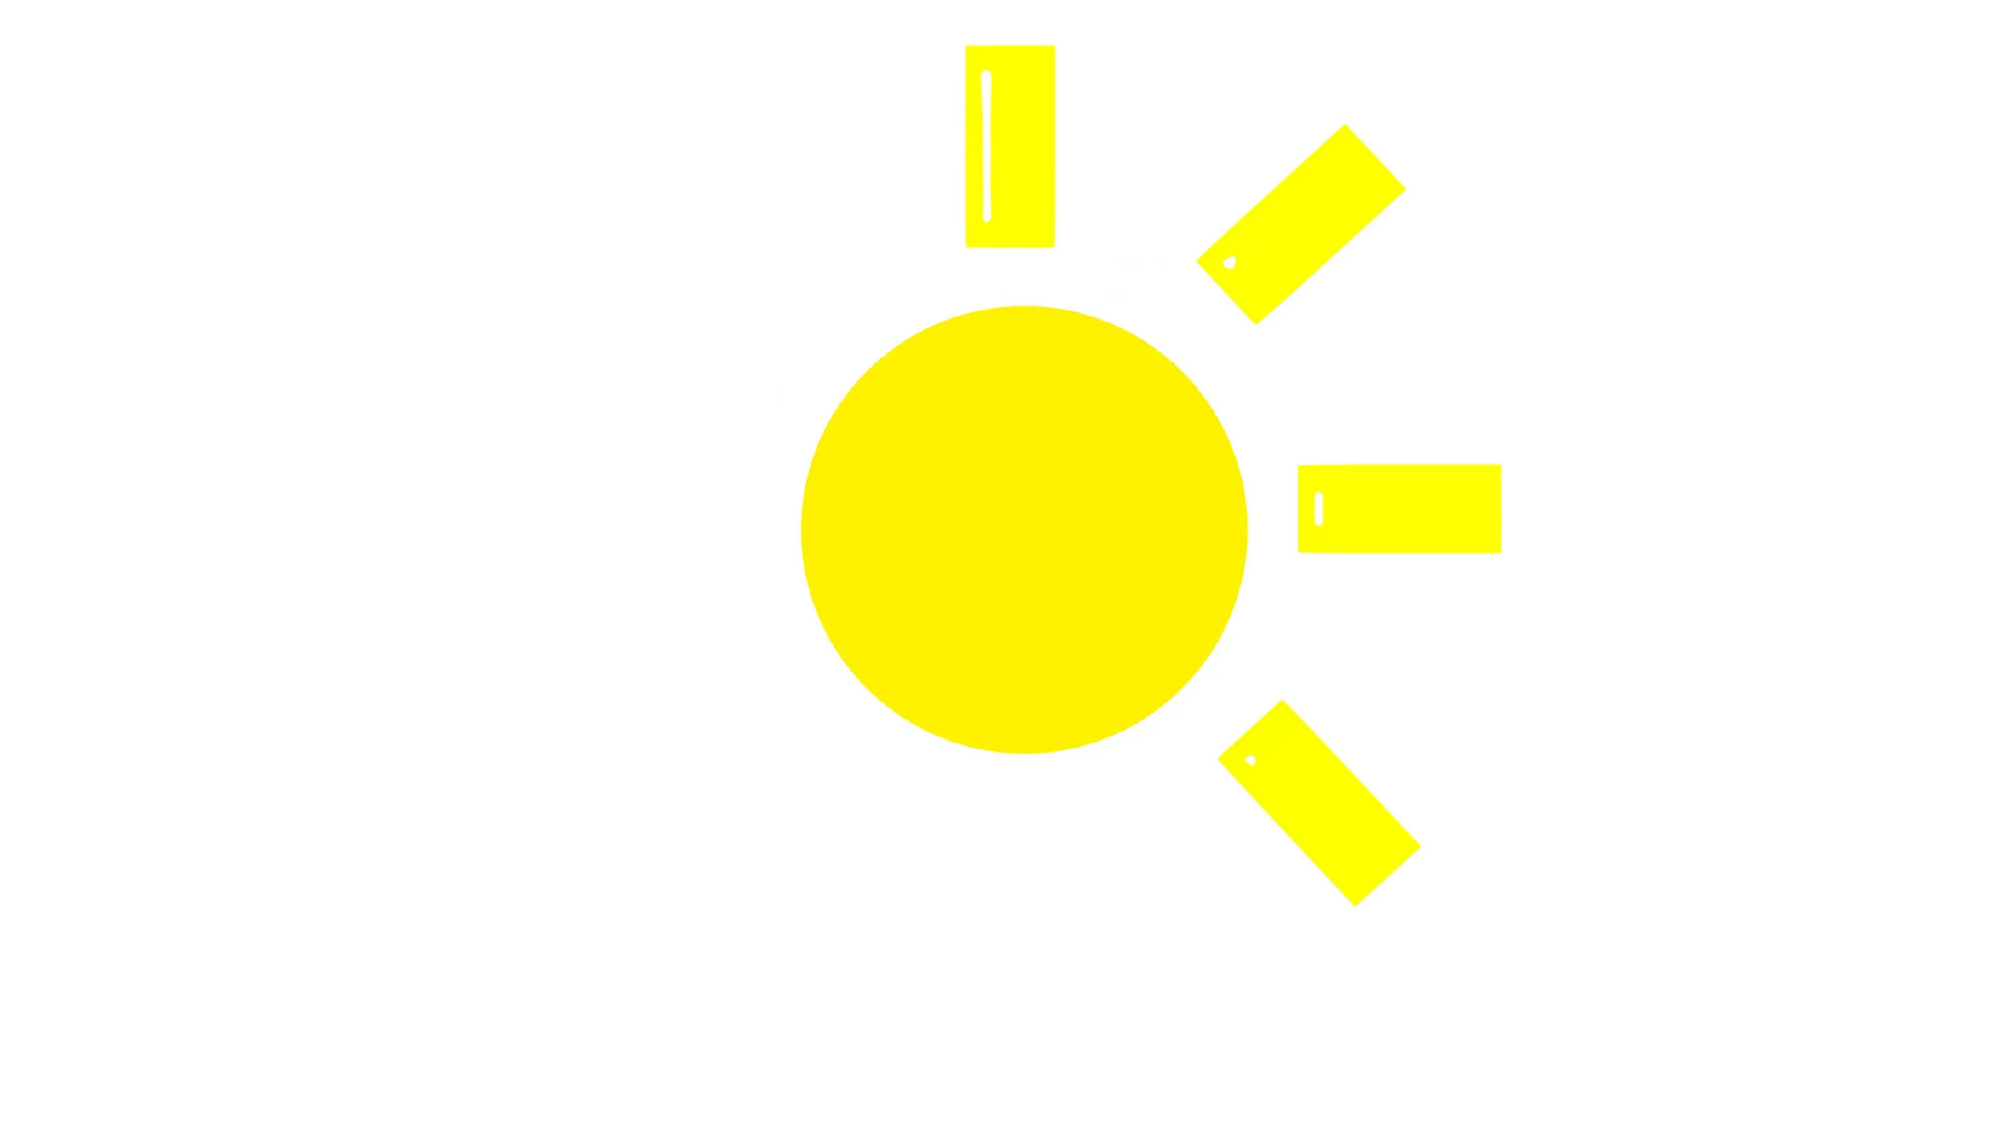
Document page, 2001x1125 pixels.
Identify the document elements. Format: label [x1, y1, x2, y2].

picture [747, 0, 1529, 932]
